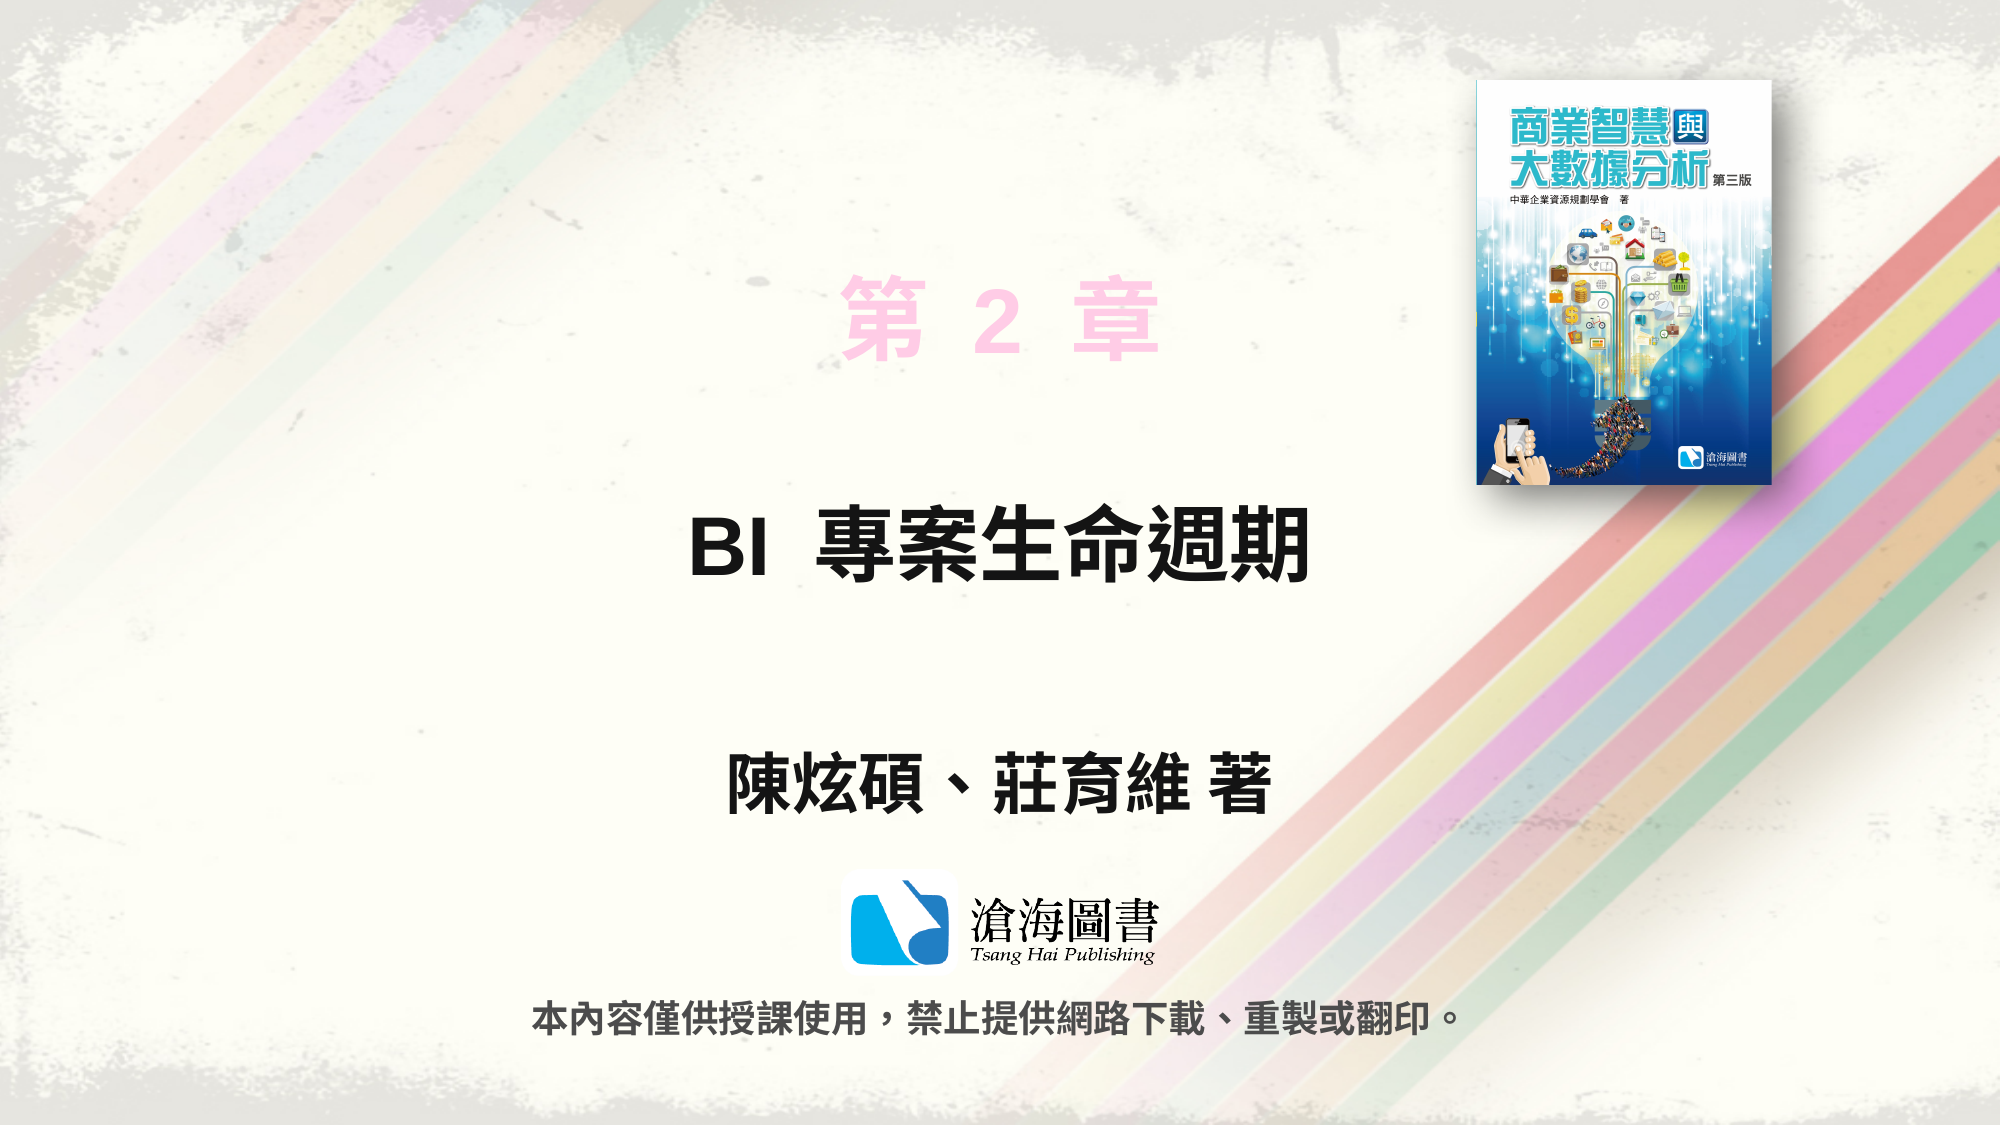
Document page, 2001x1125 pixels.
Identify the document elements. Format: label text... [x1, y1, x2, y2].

subtitle BI 專案生命週期 陳炫碩、莊育維 著 [228, 484, 1772, 772]
picture [0, 0, 2000, 1125]
title 第 2 章 [150, 196, 1850, 438]
